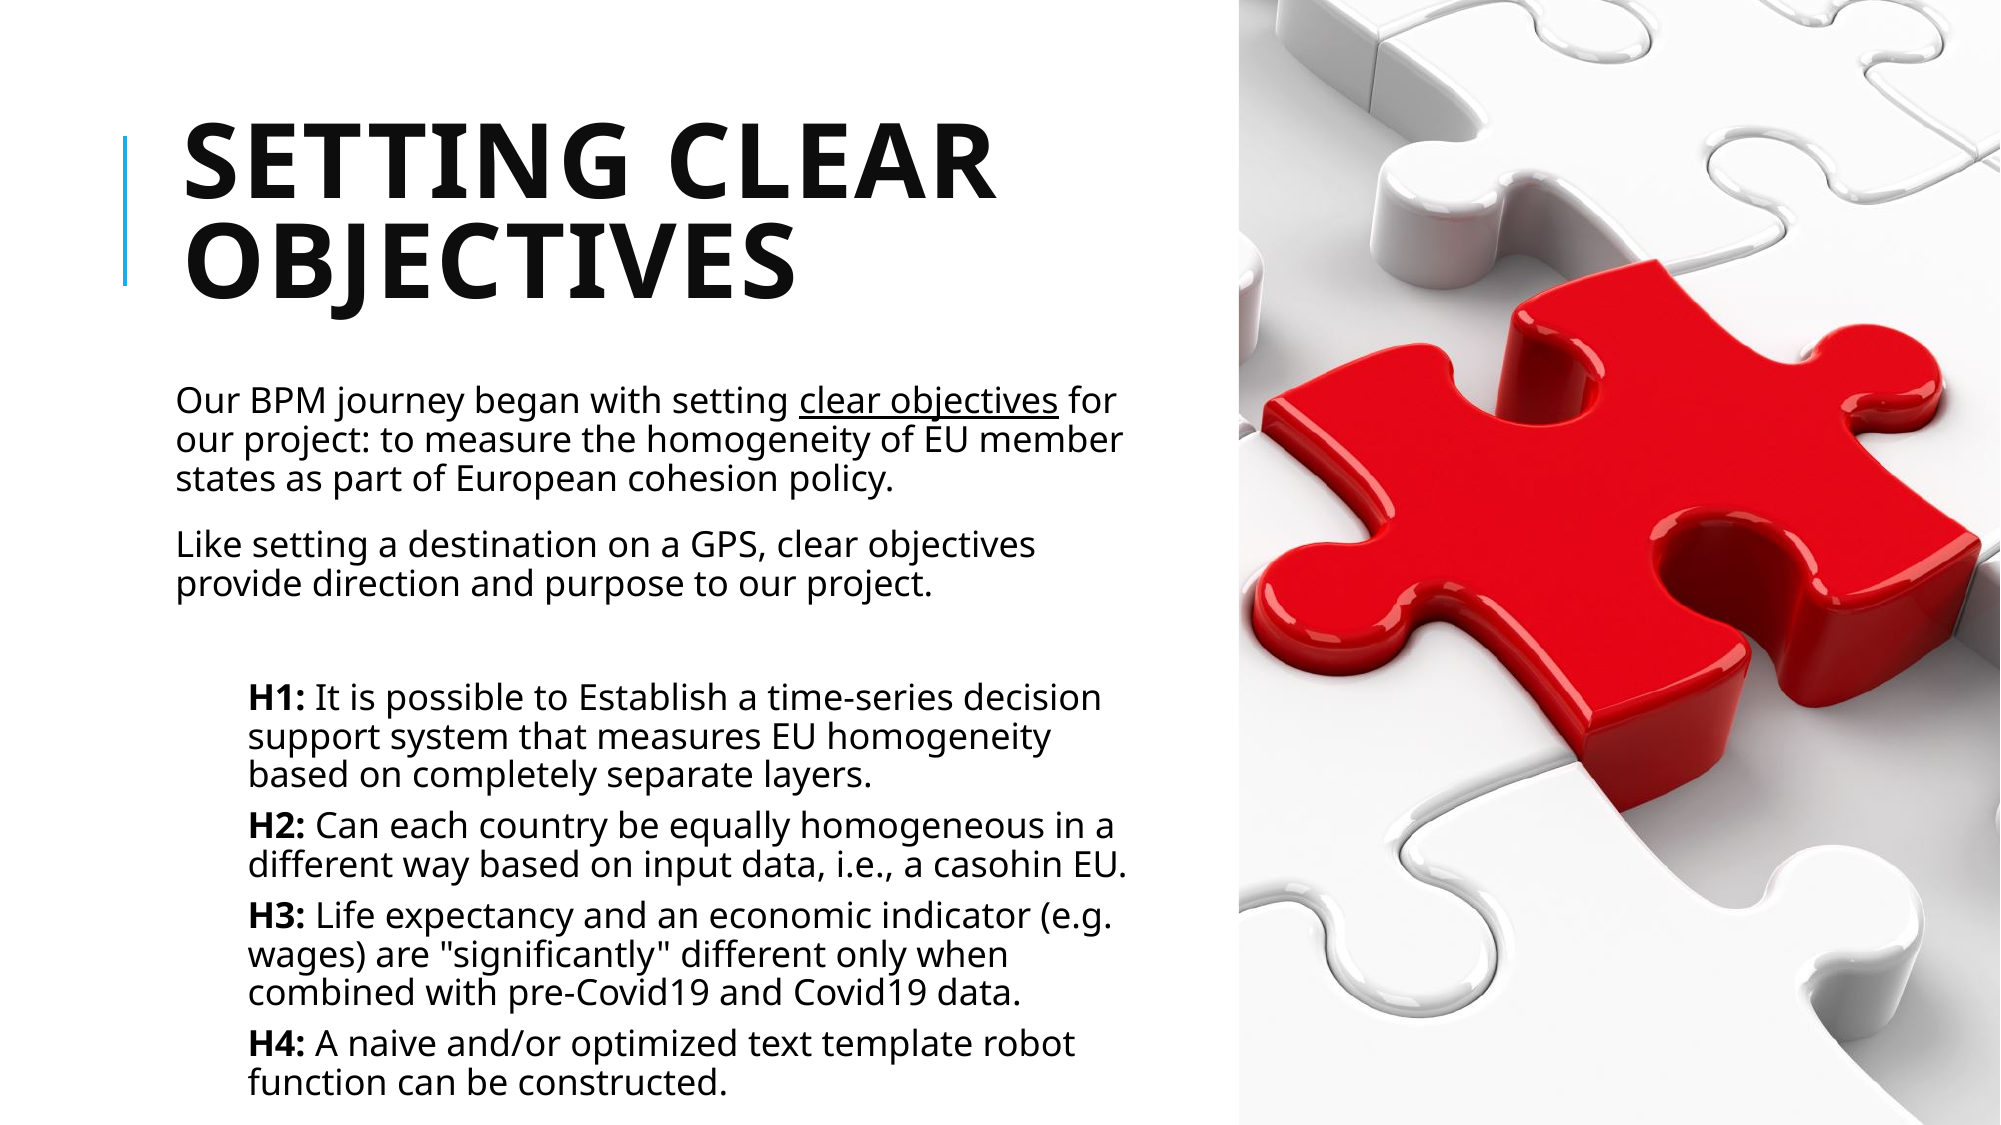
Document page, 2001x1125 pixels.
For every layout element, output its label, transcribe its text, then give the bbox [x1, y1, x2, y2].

list Our BPM journey began with setting clear objectives for our project: to measure the homogeneity of EU member states as part of European cohesion policy. Like setting a destination on a GPS, clear objectives provide direction and purpose to our project. H1: It is possible to Establish a time-series decision support system that measures EU homogeneity based on completely separate layers. H2: Can each country be equally homogeneous in a different way based on input data, i.e., a casohin EU. H3: Life expectancy and an economic indicator (e.g. wages) are "significantly" different only when combined with pre-Covid19 and Covid19 data. H4: A naive and/or optimized text template robot function can be constructed. [168, 375, 1164, 1125]
picture [1238, 0, 2000, 1125]
title Setting Clear Objectives [168, 96, 1164, 342]
